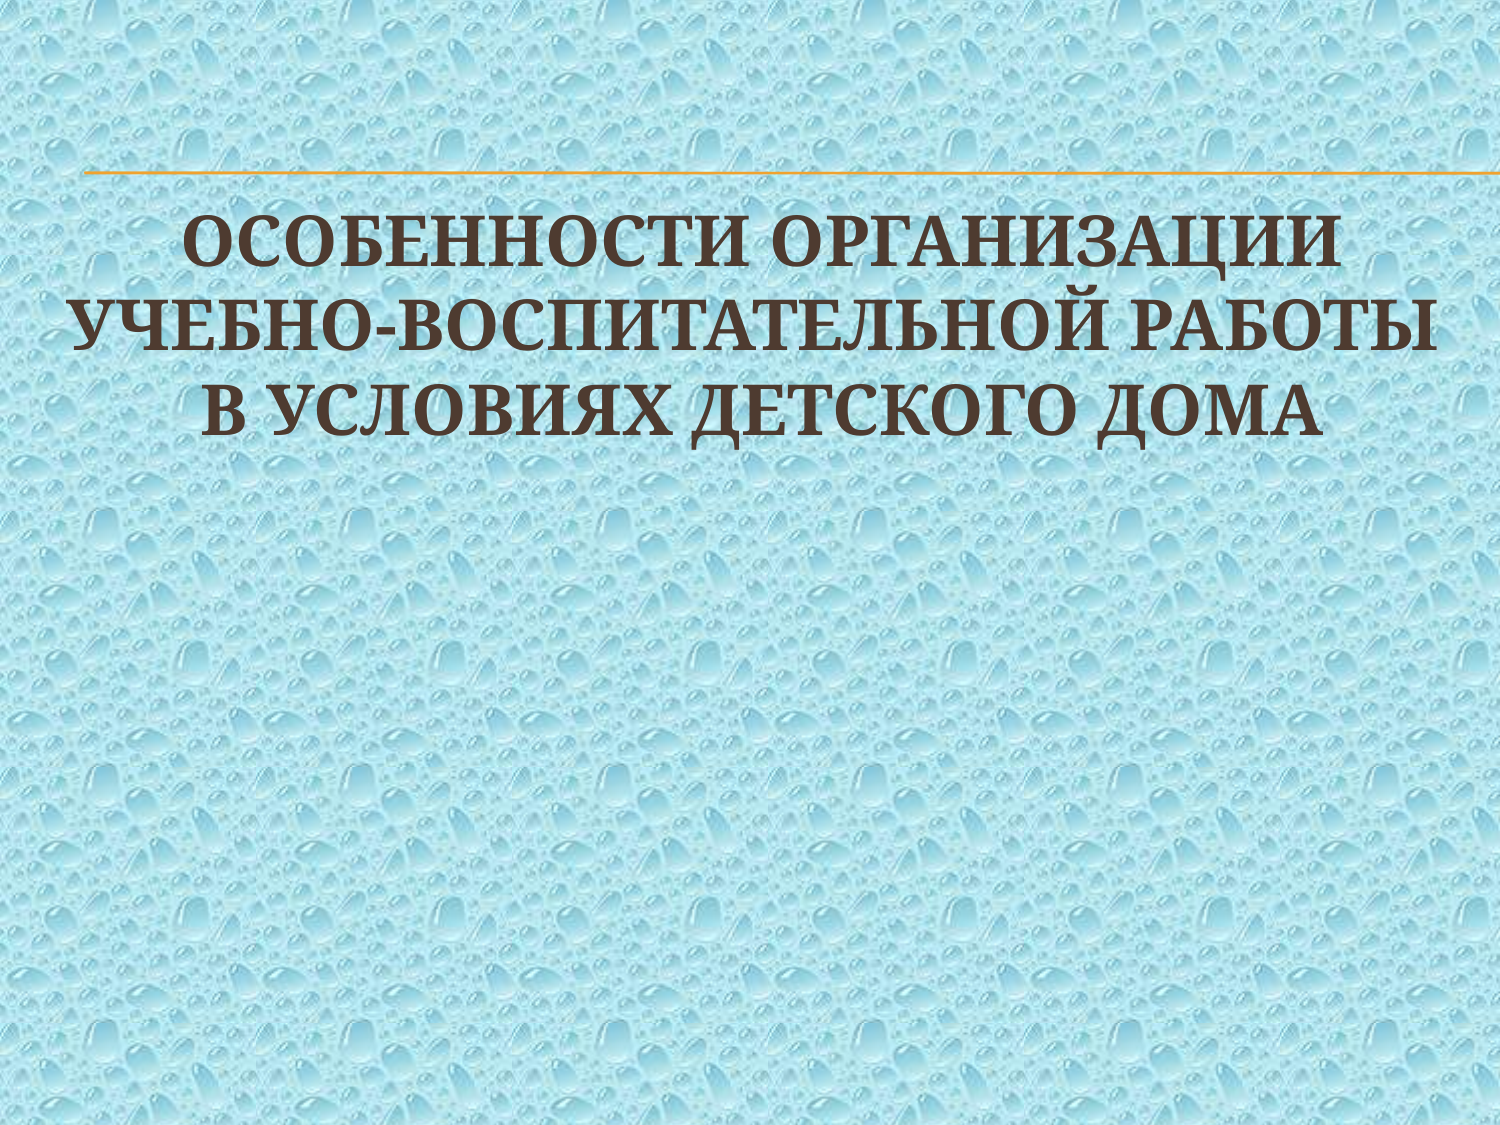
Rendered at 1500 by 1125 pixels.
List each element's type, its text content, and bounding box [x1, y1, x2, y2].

title Особенности организации учебно-воспитательной работы в условиях детского дома [50, 175, 1475, 469]
picture [0, 0, 1500, 1125]
